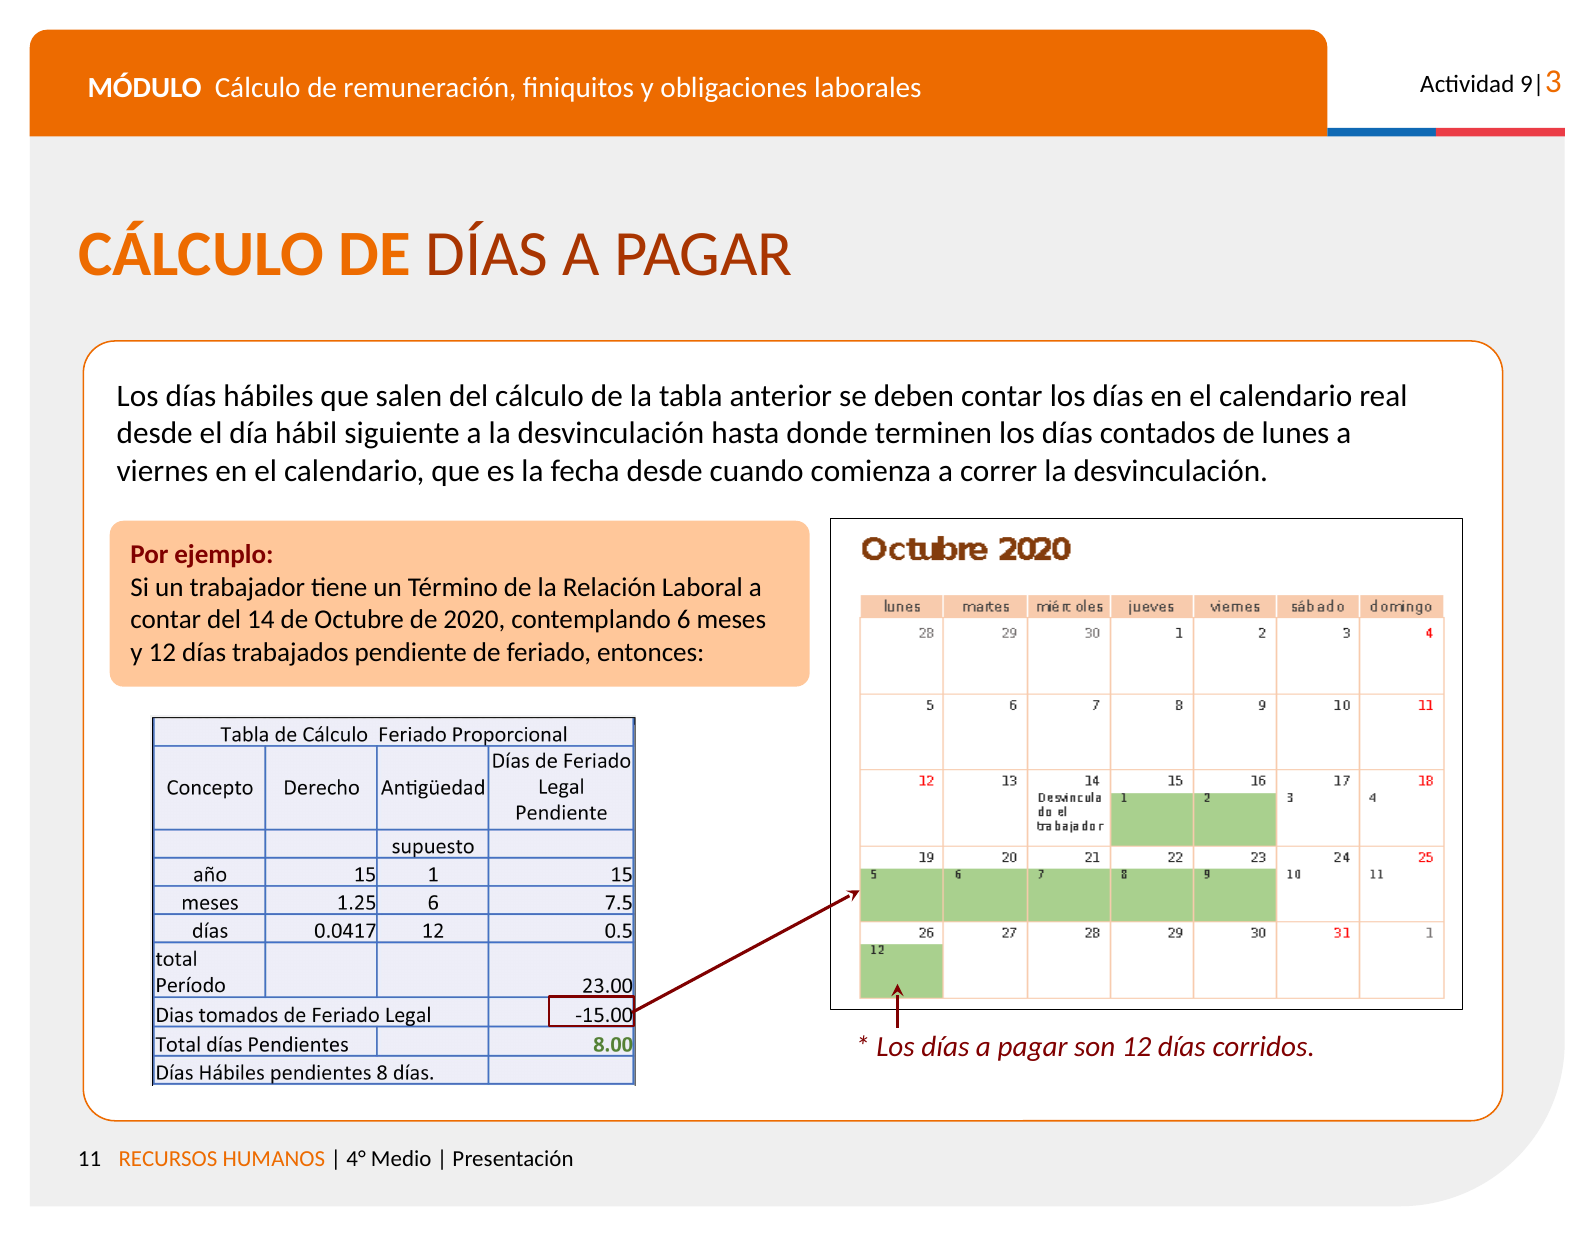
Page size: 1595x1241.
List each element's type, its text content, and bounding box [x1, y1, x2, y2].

text_box [83, 340, 1503, 1121]
text_box Por ejemplo: Si un trabajador tiene un Término de la Relación Laboral a contar del 14 de Octubre de 2020, contemplando 6 meses y 12 días trabajados pendiente de feriado, entonces: [115, 528, 823, 674]
picture [831, 519, 1462, 1010]
picture [150, 714, 636, 1086]
text_box * Los días a pagar son 12 días corridos. [840, 1019, 1456, 1070]
text_box CÁLCULO DE DÍAS A PAGAR [63, 203, 1595, 296]
text_box [109, 520, 810, 687]
text_box Los días hábiles que salen del cálculo de la tabla anterior se deben contar los días en el calendario real desde el día hábil siguiente a la desvinculación hasta donde terminen los días contados de lunes a viernes en el calendario, que es la fecha desde cuando comienza a correr la desvinculación. [101, 367, 1448, 495]
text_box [631, 889, 860, 1013]
